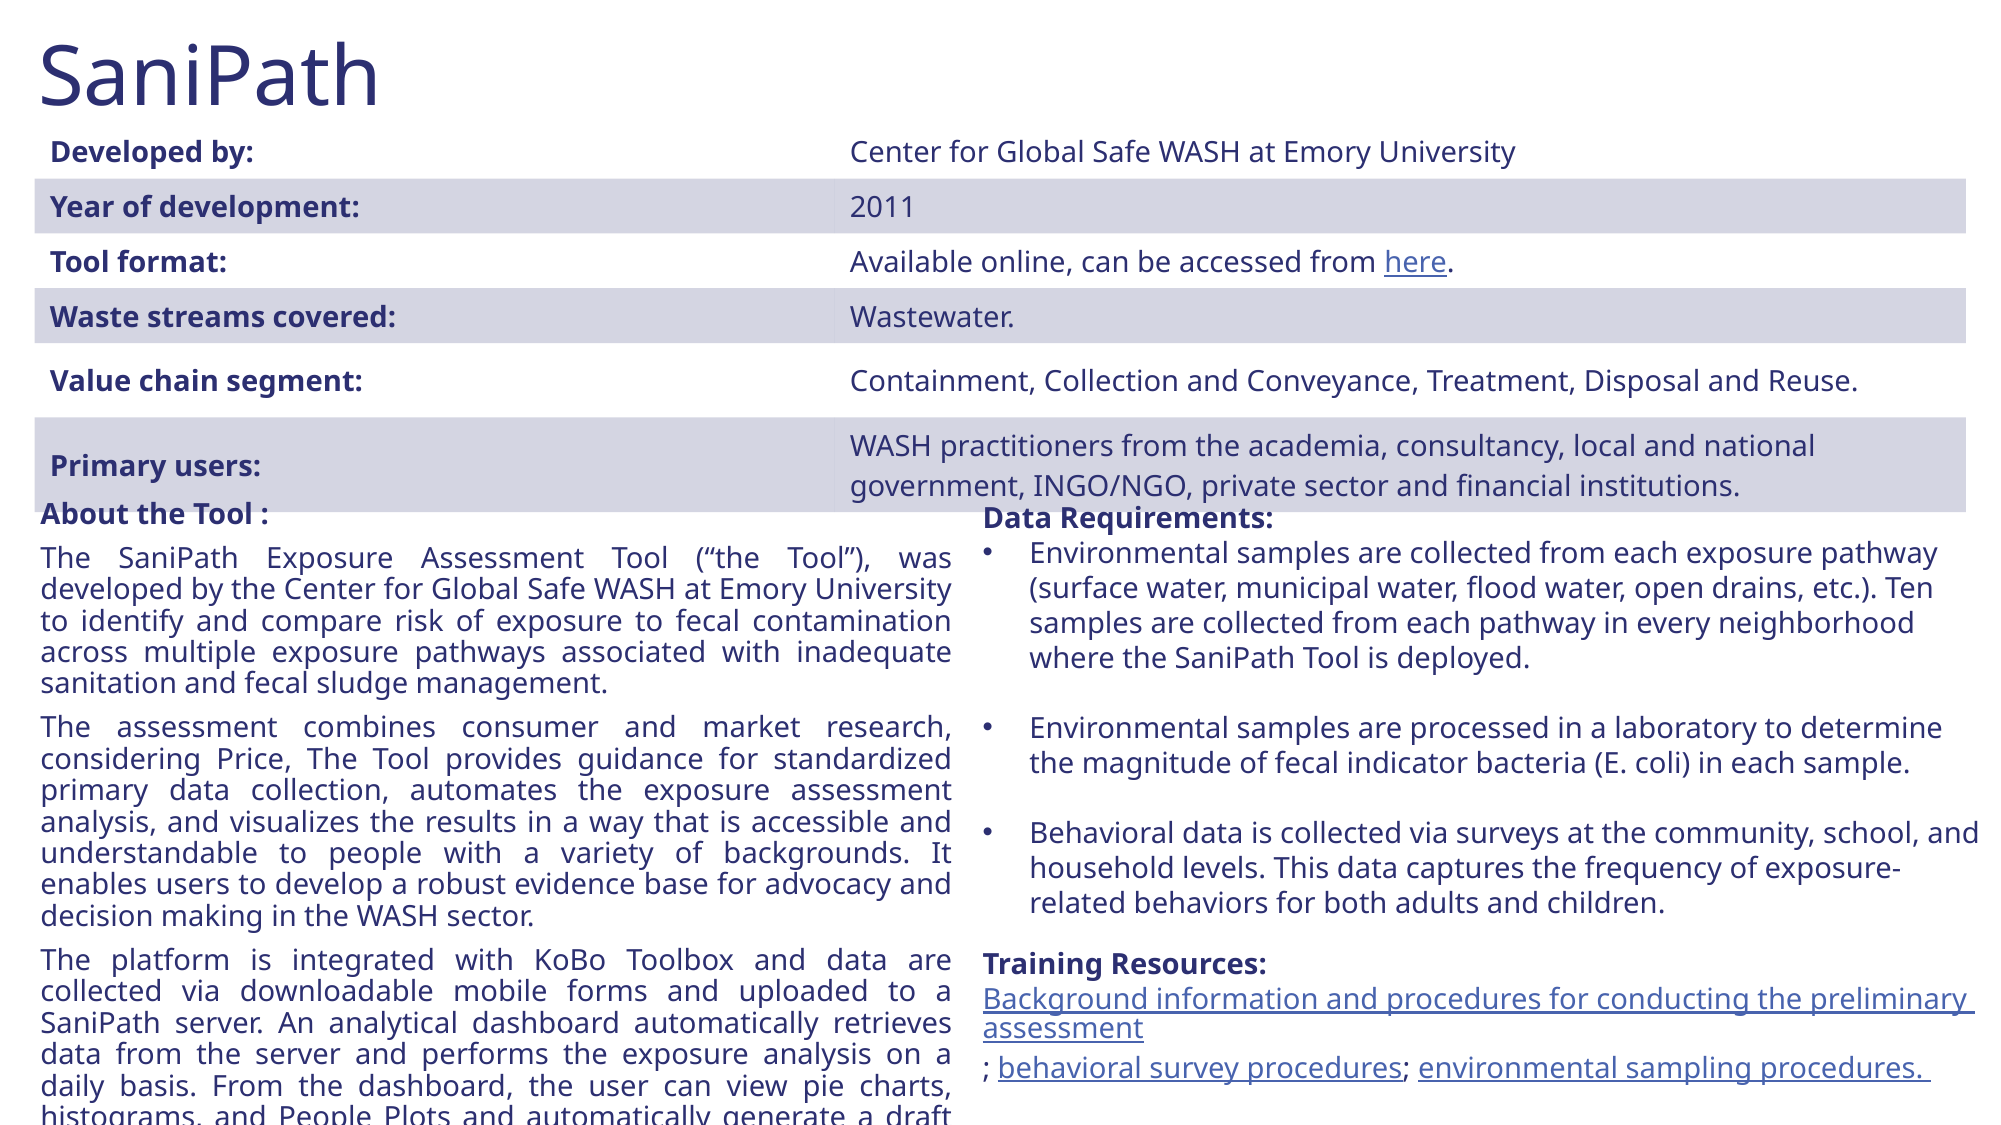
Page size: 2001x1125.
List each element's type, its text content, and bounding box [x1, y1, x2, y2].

table_cell Tool format: [35, 233, 835, 288]
table_cell 2011 [835, 179, 1966, 233]
table_cell Waste streams covered: [35, 288, 835, 343]
title SaniPath [23, 17, 1984, 141]
table_header Center for Global Safe WASH at Emory University [835, 124, 1966, 179]
table_cell Value chain segment: [35, 343, 835, 417]
text_box About the Tool : The SaniPath Exposure Assessment Tool (“the Tool”), was developed by the Center for Global Safe WASH at Emory University to identify and compare risk of exposure to fecal contamination across multiple exposure pathways associated with inadequate sanitation and fecal sludge management. The assessment combines consumer and market research, considering Price, The Tool provides guidance for standardized primary data collection, automates the exposure assessment analysis, and visualizes the results in a way that is accessible and understandable to people with a variety of backgrounds. It enables users to develop a robust evidence base for advocacy and decision making in the WASH sector. The platform is integrated with KoBo Toolbox and data are collected via downloadable mobile forms and uploaded to a SaniPath server. An analytical dashboard automatically retrieves data from the server and performs the exposure analysis on a daily basis. From the dashboard, the user can view pie charts, histograms, and People Plots and automatically generate a draft final report [25, 491, 967, 1125]
table_cell Containment, Collection and Conveyance, Treatment, Disposal and Reuse. [835, 343, 1966, 417]
text_box Data Requirements: Environmental samples are collected from each exposure pathway (surface water, municipal water, flood water, open drains, etc.). Ten samples are collected from each pathway in every neighborhood where the SaniPath Tool is deployed. Environmental samples are processed in a laboratory to determine the magnitude of fecal indicator bacteria (E. coli) in each sample. Behavioral data is collected via surveys at the community, school, and household levels. This data captures the frequency of exposure-related behaviors for both adults and children. Training Resources: Background information and procedures for conducting the preliminary assessment; behavioral survey procedures; environmental sampling procedures. Case Study: Ghana 1, Ghana 2, Lusaka, Dhaka. [967, 491, 2000, 1125]
table_cell Wastewater. [835, 288, 1966, 343]
table_header Developed by: [35, 124, 835, 179]
table_cell WASH practitioners from the academia, consultancy, local and national government, INGO/NGO, private sector and financial institutions. [835, 417, 1966, 491]
table_cell Available online, can be accessed from here. [835, 233, 1966, 288]
table_cell Year of development: [35, 179, 835, 233]
table_cell Primary users: [35, 417, 835, 491]
